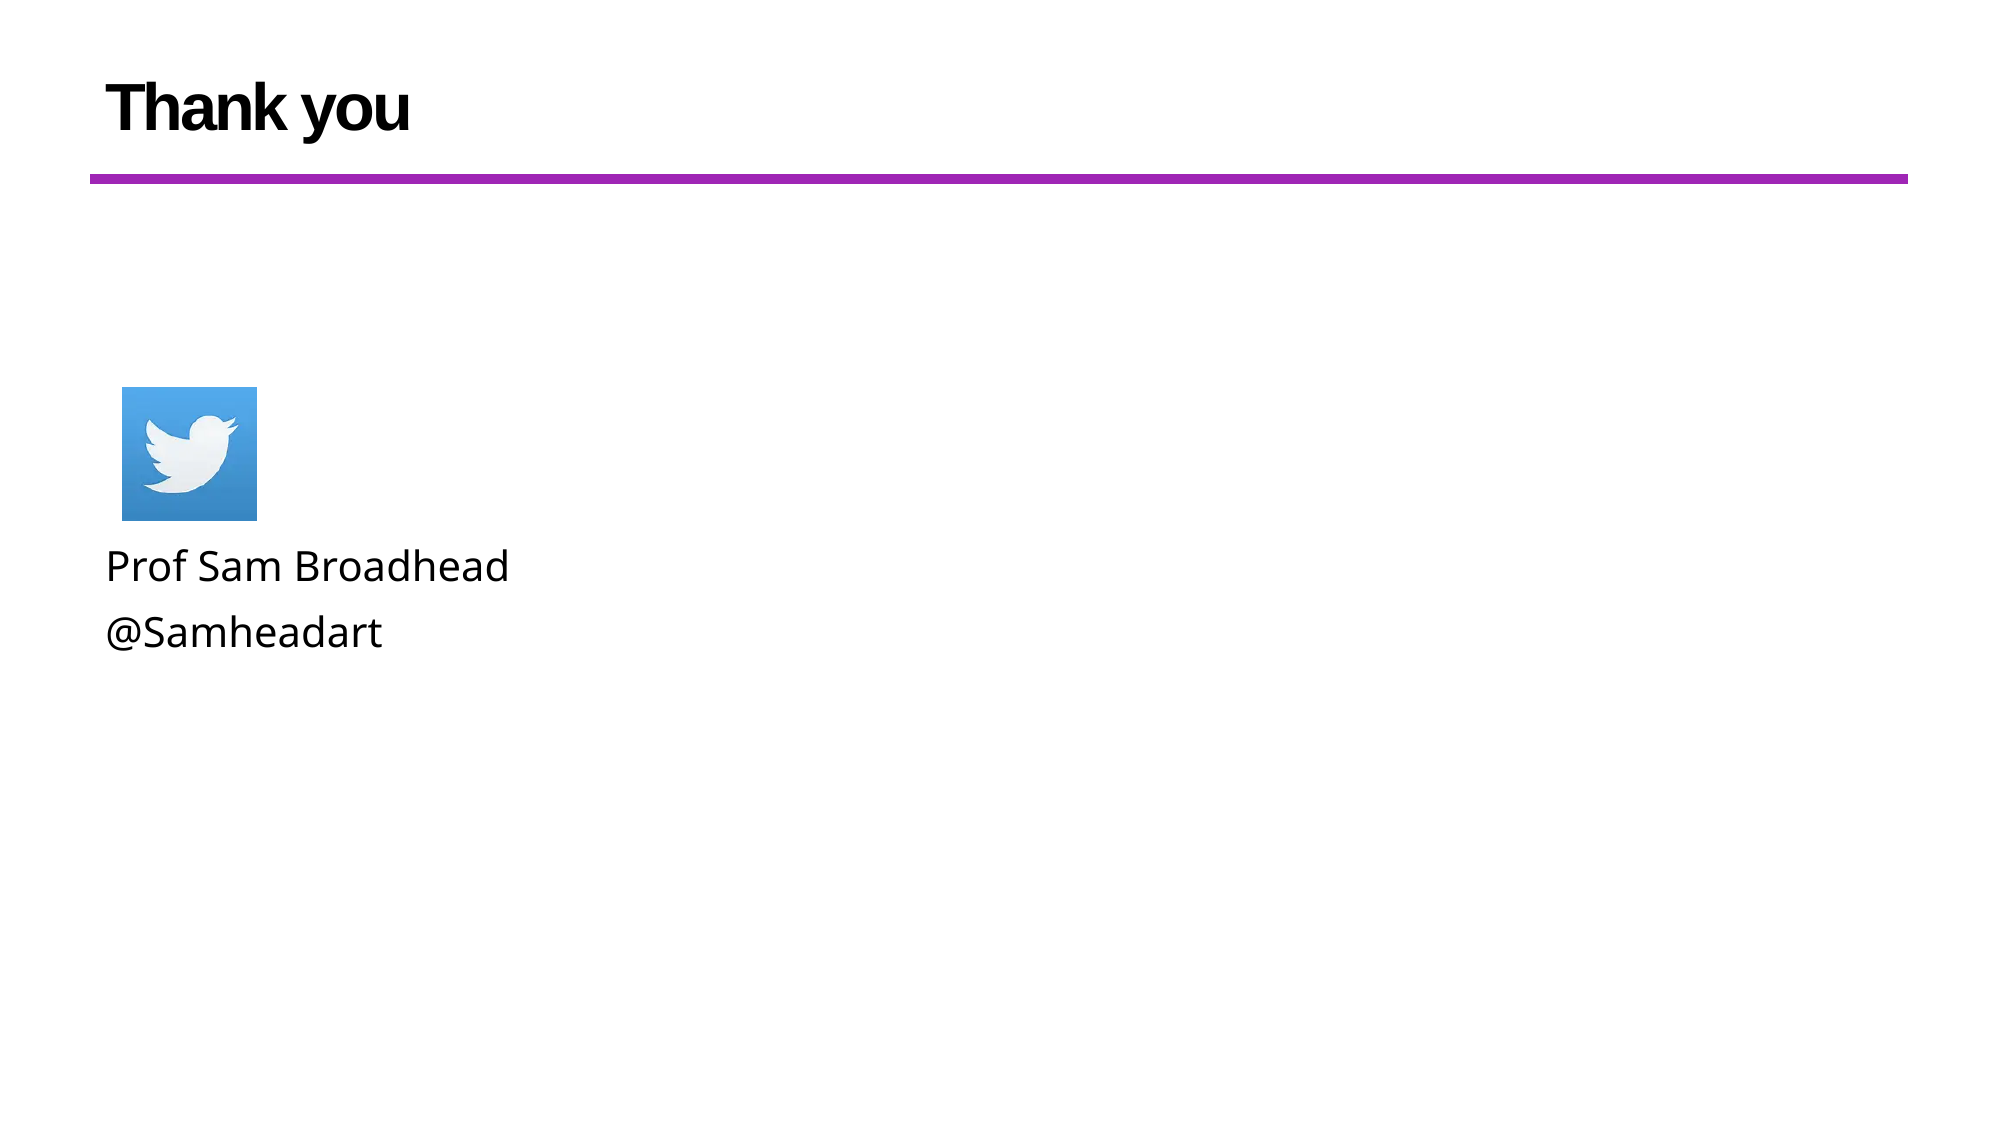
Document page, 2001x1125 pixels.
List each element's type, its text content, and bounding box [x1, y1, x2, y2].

picture [122, 387, 257, 522]
list Prof Sam Broadhead @Samheadart [90, 270, 1224, 1056]
title Thank you [90, 65, 1909, 159]
